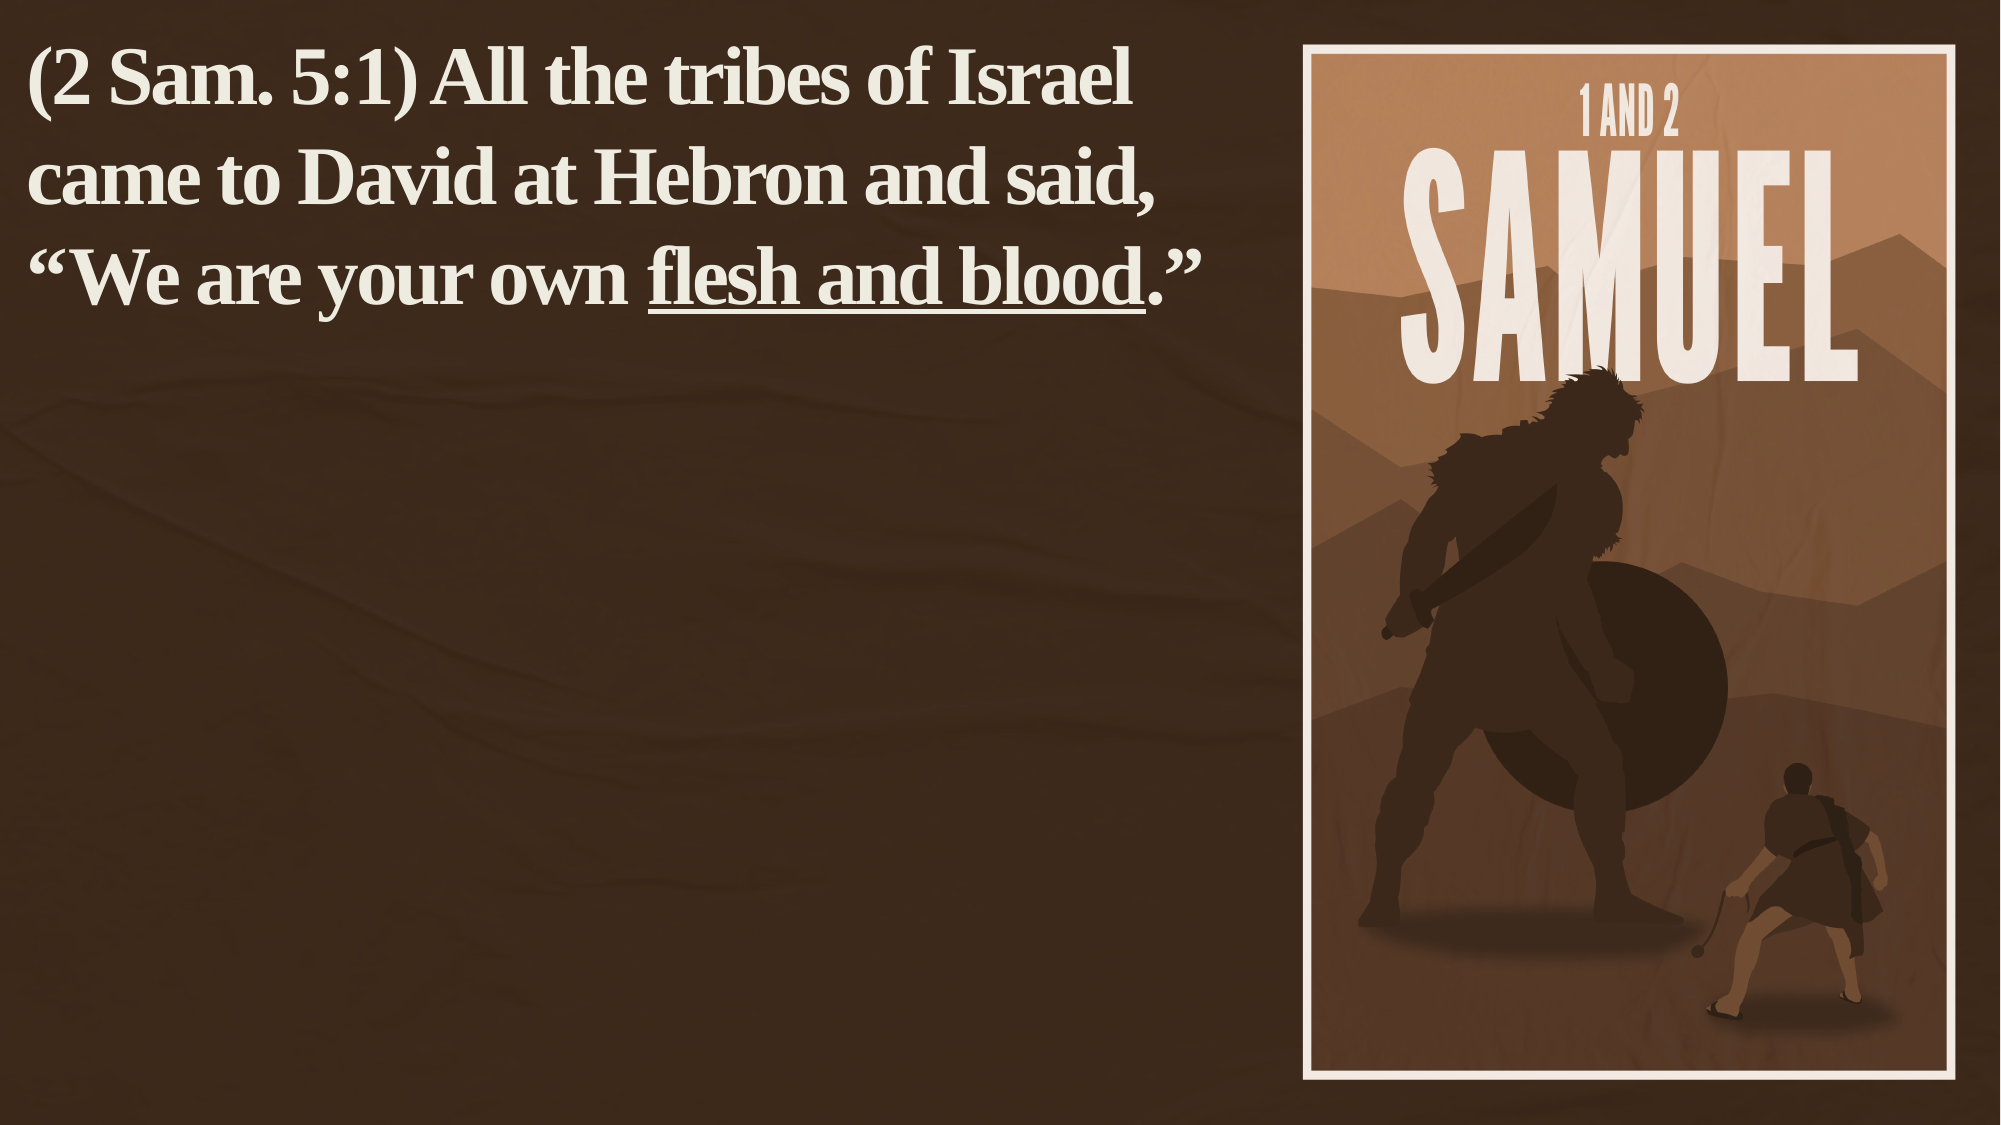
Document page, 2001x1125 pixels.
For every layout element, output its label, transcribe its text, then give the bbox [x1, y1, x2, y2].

text_box (2 Sam. 5:1) All the tribes of Israel came to David at Hebron and said, “We are your own flesh and blood.” [11, 13, 1289, 329]
picture [0, 0, 2001, 1125]
